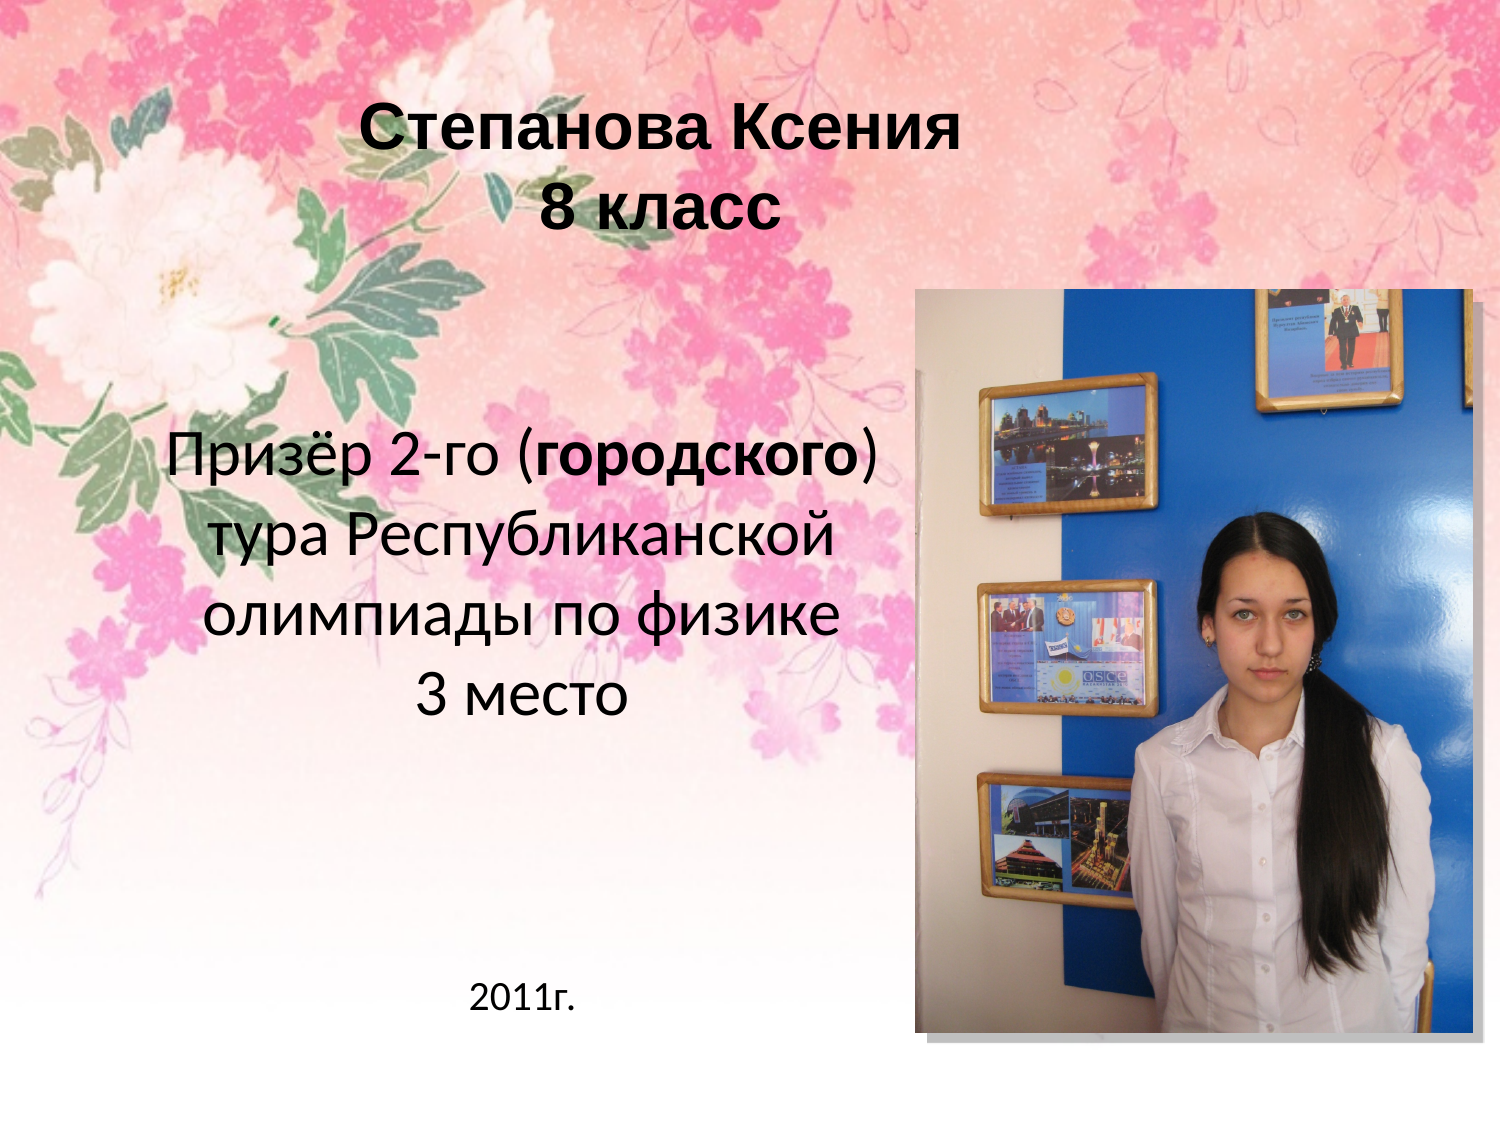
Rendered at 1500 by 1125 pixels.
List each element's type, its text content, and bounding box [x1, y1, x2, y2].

text_box Призёр 2-го (городского) тура Республиканской олимпиады по физике 3 место 2011г. [147, 401, 898, 1026]
text_box Степанова Ксения 8 класс [343, 75, 980, 251]
picture [0, 0, 1500, 1125]
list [915, 289, 1473, 1033]
